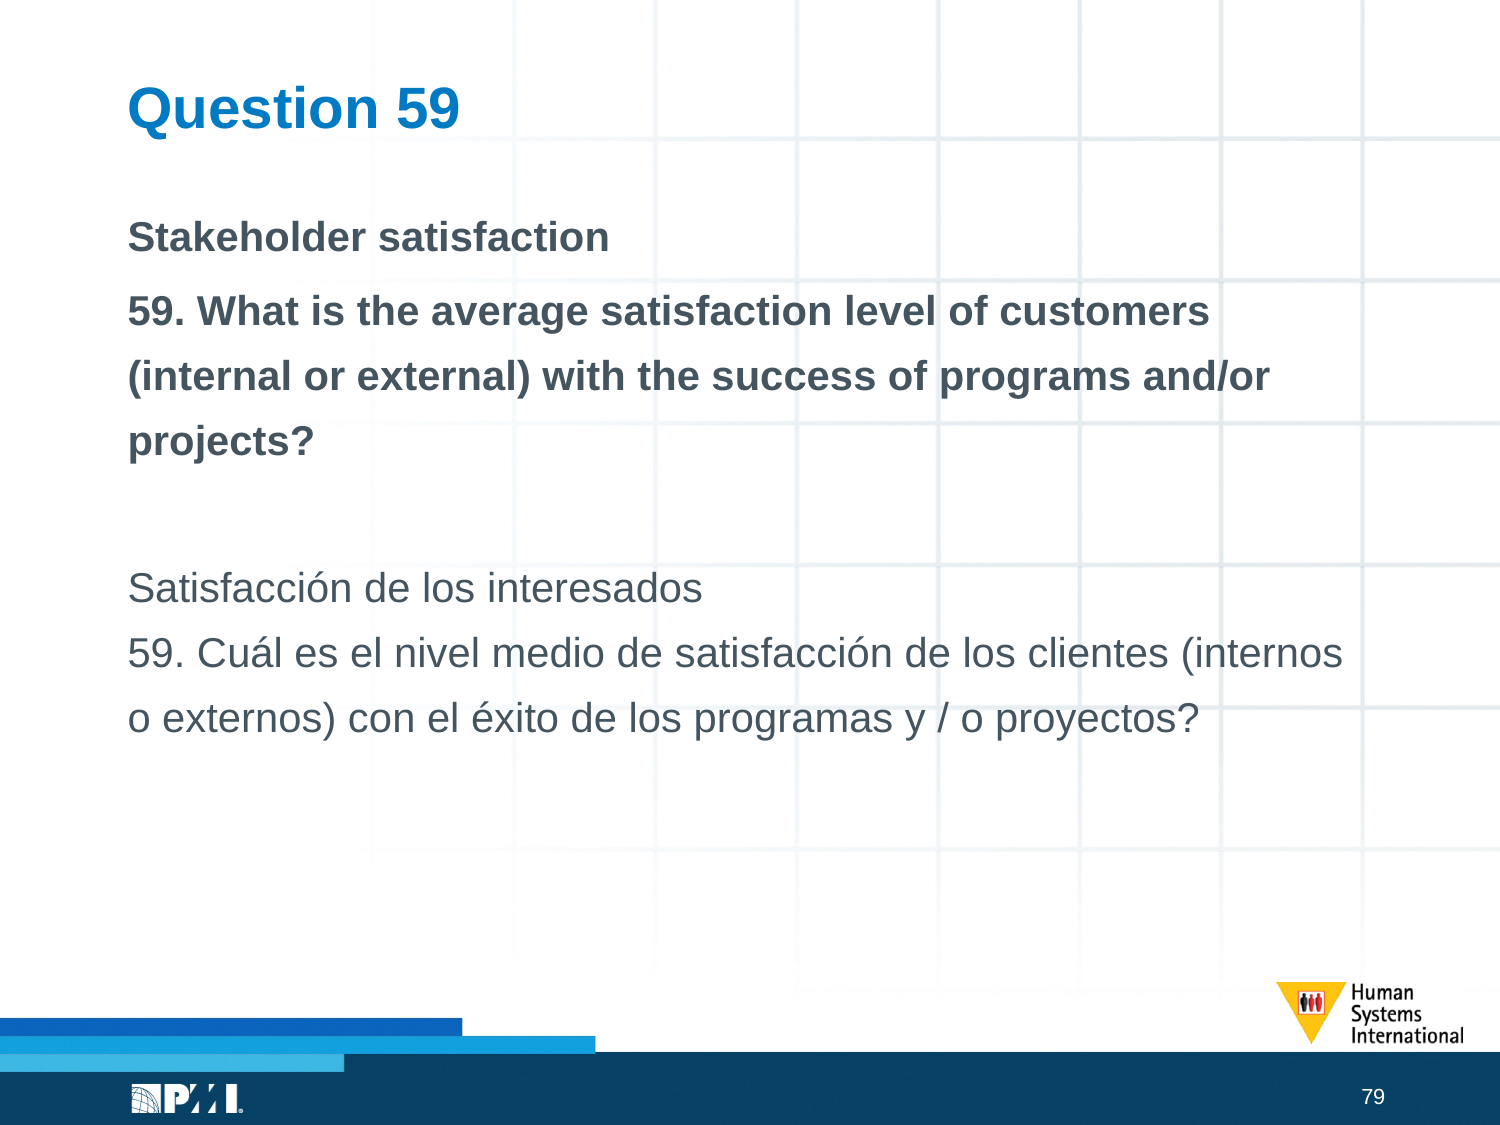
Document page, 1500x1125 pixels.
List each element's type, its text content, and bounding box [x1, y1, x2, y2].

picture [0, 0, 1500, 1125]
list Stakeholder satisfaction 59. What is the average satisfaction level of customers (internal or external) with the success of programs and/or projects? Satisfacción de los interesados 59. Cuál es el nivel medio de satisfacción de los clientes (internos o externos) con el éxito de los programas y / o proyectos? [112, 187, 1388, 951]
title Question 59 [112, 62, 1388, 187]
